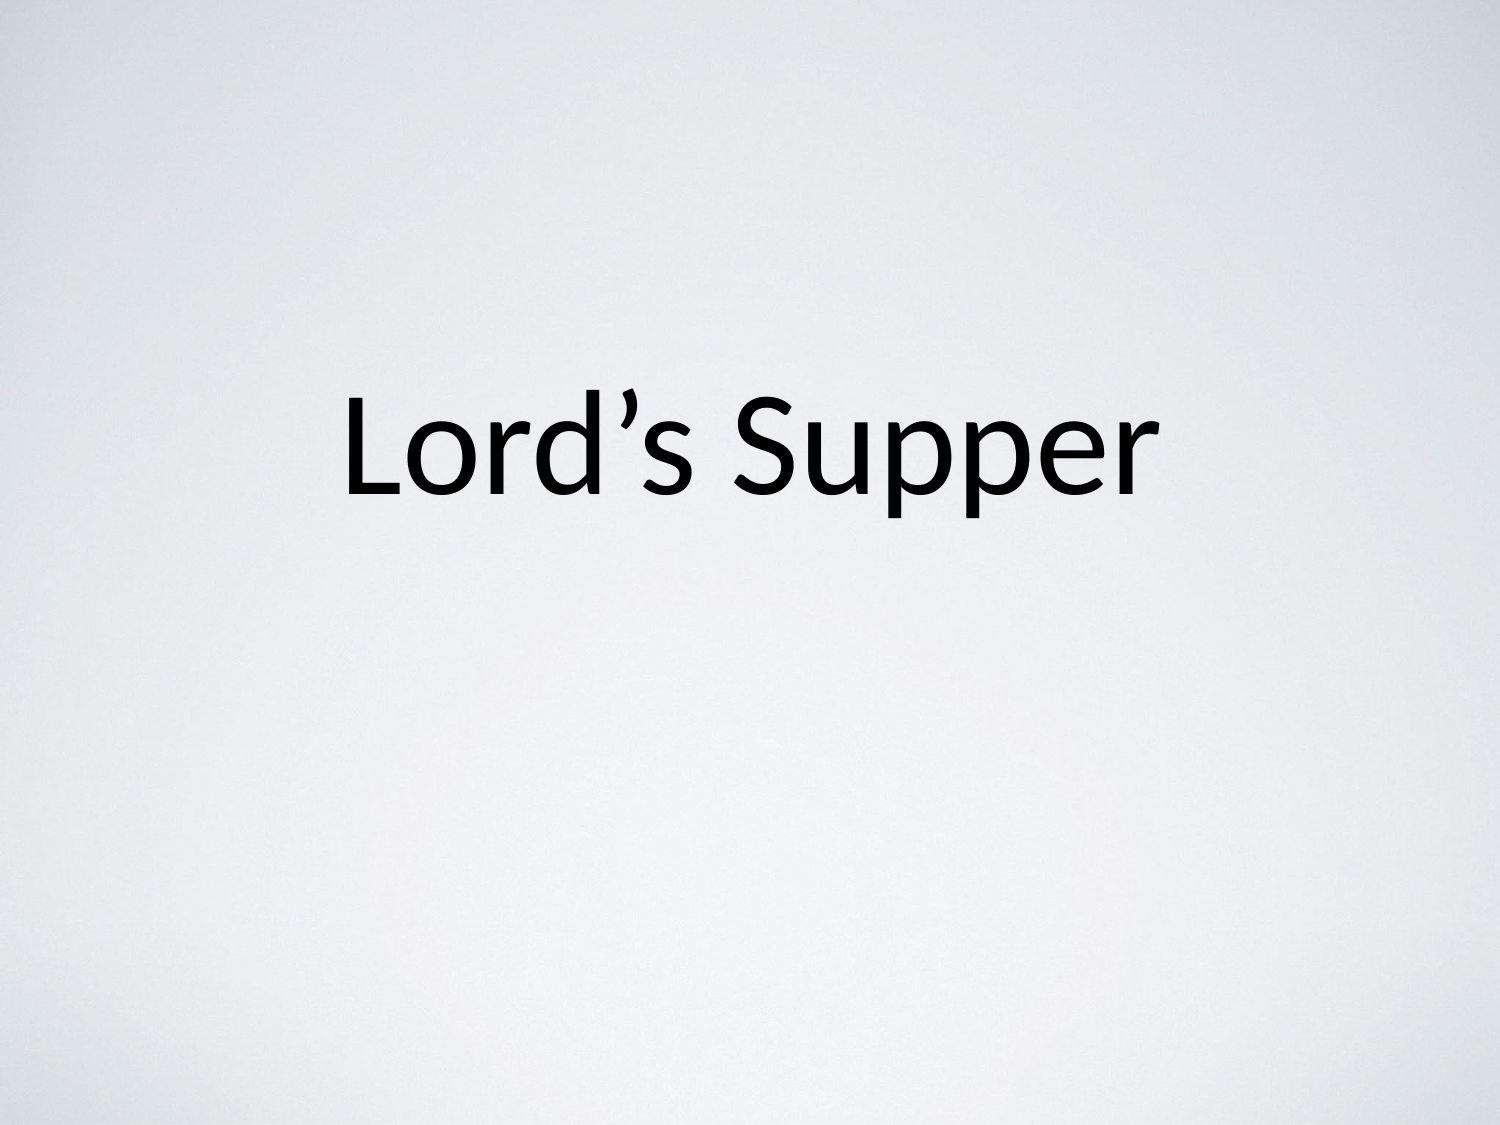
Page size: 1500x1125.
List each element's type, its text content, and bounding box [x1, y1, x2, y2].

picture [0, 0, 1500, 1125]
text_box Lord’s Supper [324, 337, 1179, 533]
